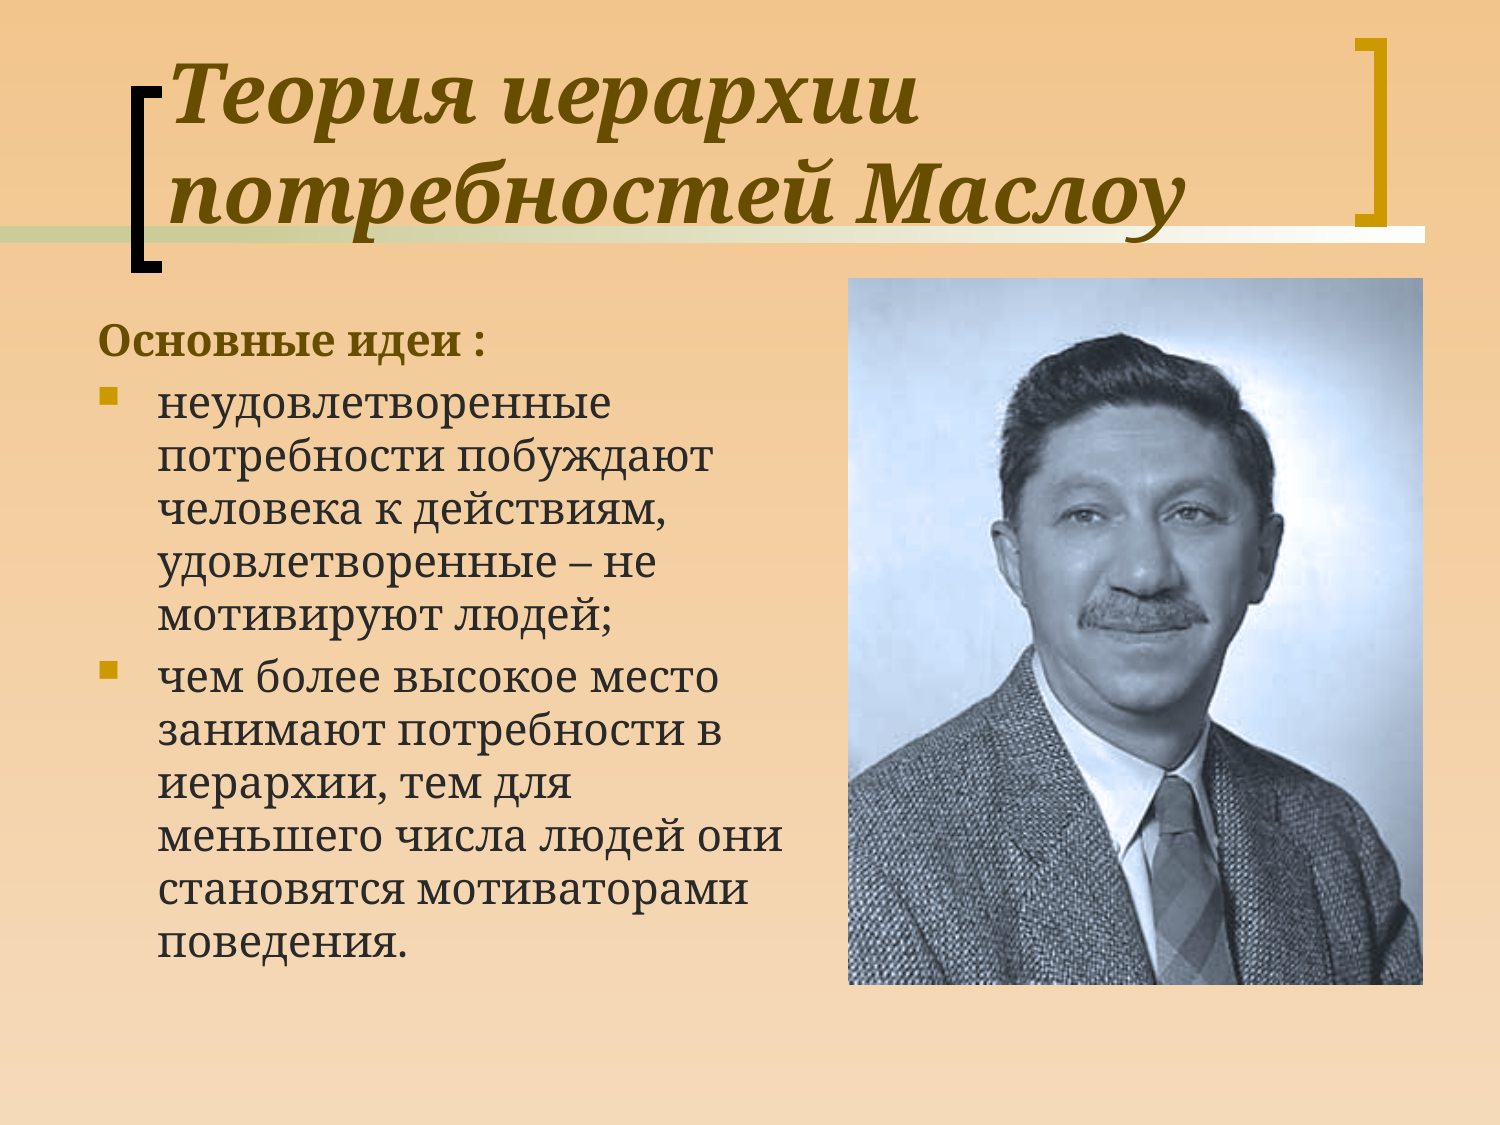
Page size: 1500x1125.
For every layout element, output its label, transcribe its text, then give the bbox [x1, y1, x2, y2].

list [848, 278, 1423, 985]
list Основные идеи : неудовлетворенные потребности побуждают человека к действиям, удовлетворенные – не мотивируют людей; чем более высокое место занимают потребности в иерархии, тем для меньшего числа людей они становятся мотиваторами поведения. [81, 304, 807, 980]
title Теория иерархии потребностей Маслоу [152, 15, 1328, 248]
